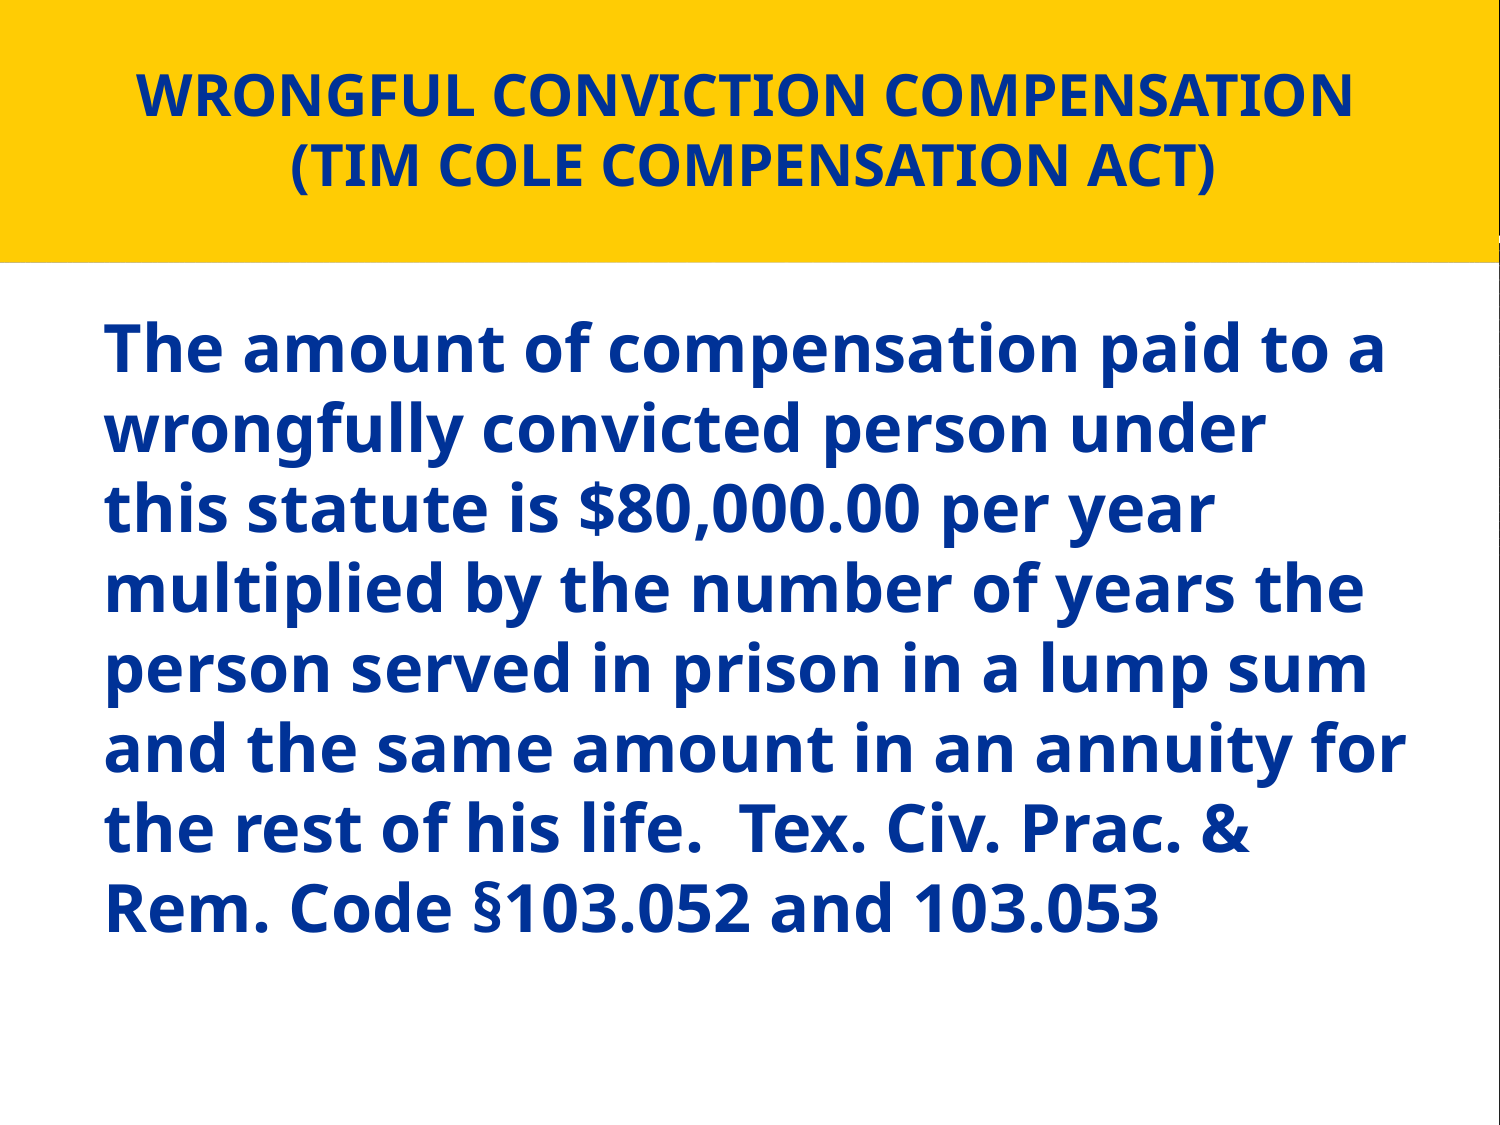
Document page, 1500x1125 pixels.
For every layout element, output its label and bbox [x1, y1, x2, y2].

text_box [0, 0, 1500, 1125]
